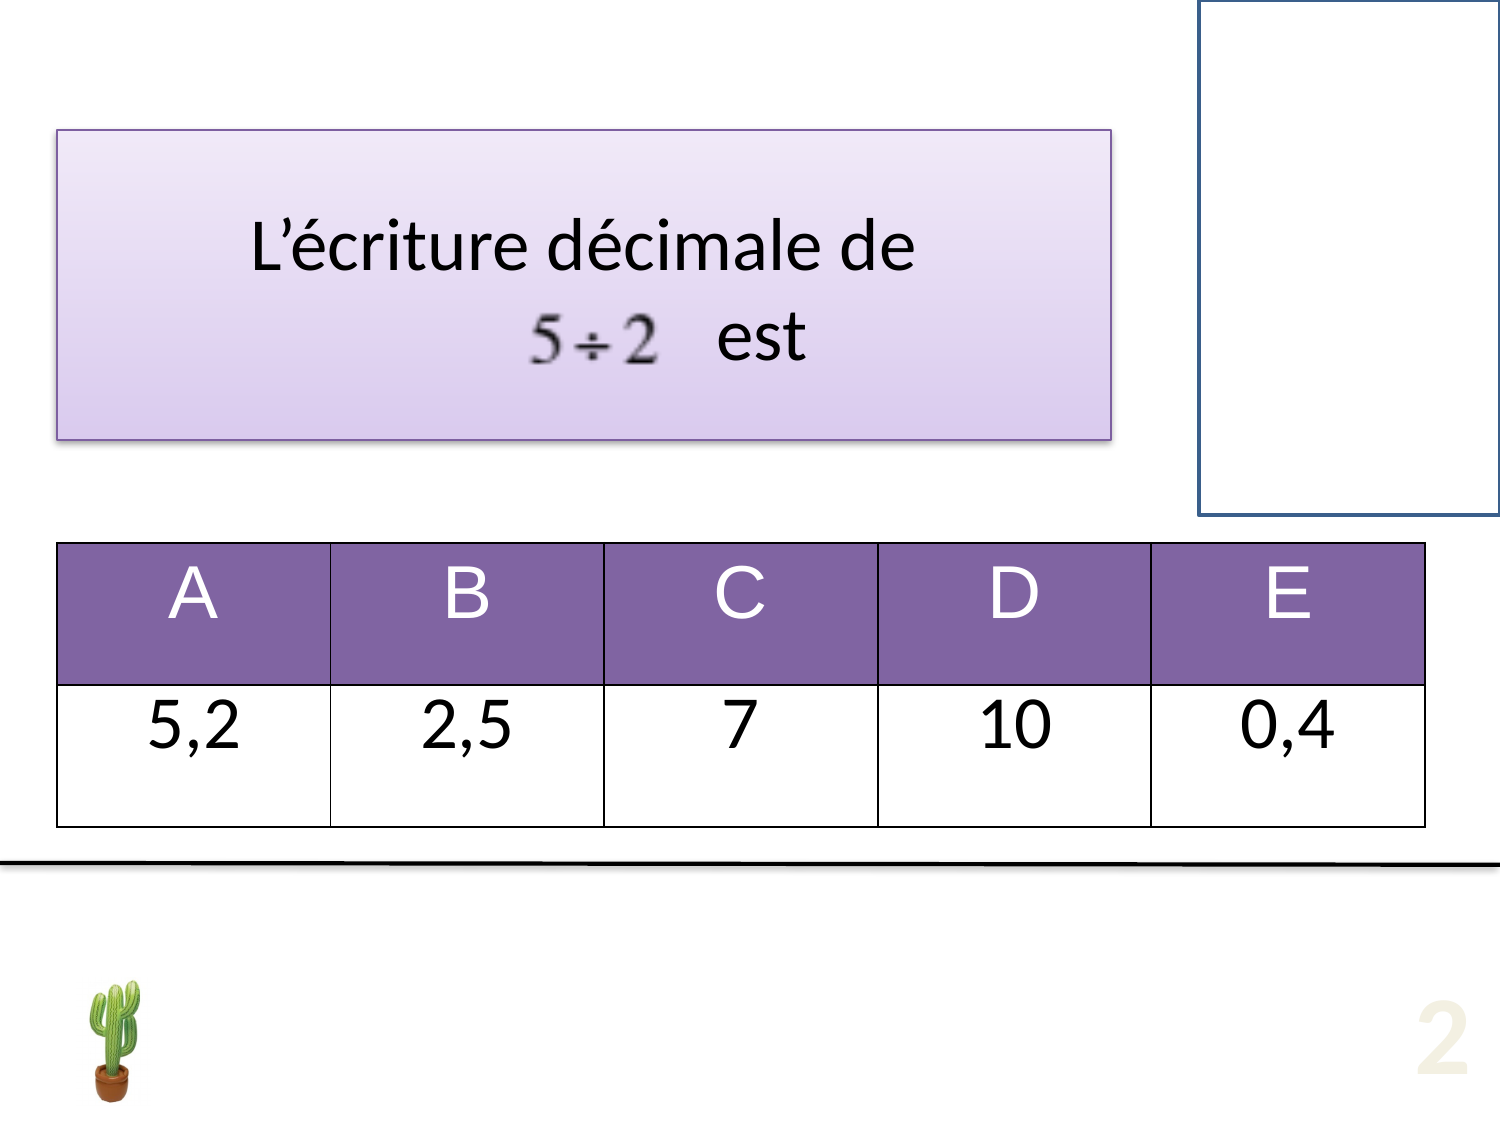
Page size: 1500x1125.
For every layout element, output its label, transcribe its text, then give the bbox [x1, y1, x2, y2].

table_cell 7 [605, 686, 877, 826]
table_header B [331, 544, 603, 684]
table_cell 5,2 [58, 686, 330, 826]
table_header A [58, 544, 330, 684]
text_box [0, 862, 1500, 866]
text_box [523, 303, 663, 377]
title L’écriture décimale de est [56, 129, 1112, 441]
text_box [1197, 0, 1500, 517]
picture [75, 976, 151, 1107]
table_cell 10 [879, 686, 1150, 826]
table_header D [879, 544, 1150, 684]
table_cell 0,4 [1152, 686, 1424, 826]
table_header E [1152, 544, 1424, 684]
table_header C [605, 544, 877, 684]
text_box 2 [1399, 954, 1487, 1105]
table_cell 2,5 [331, 686, 603, 826]
